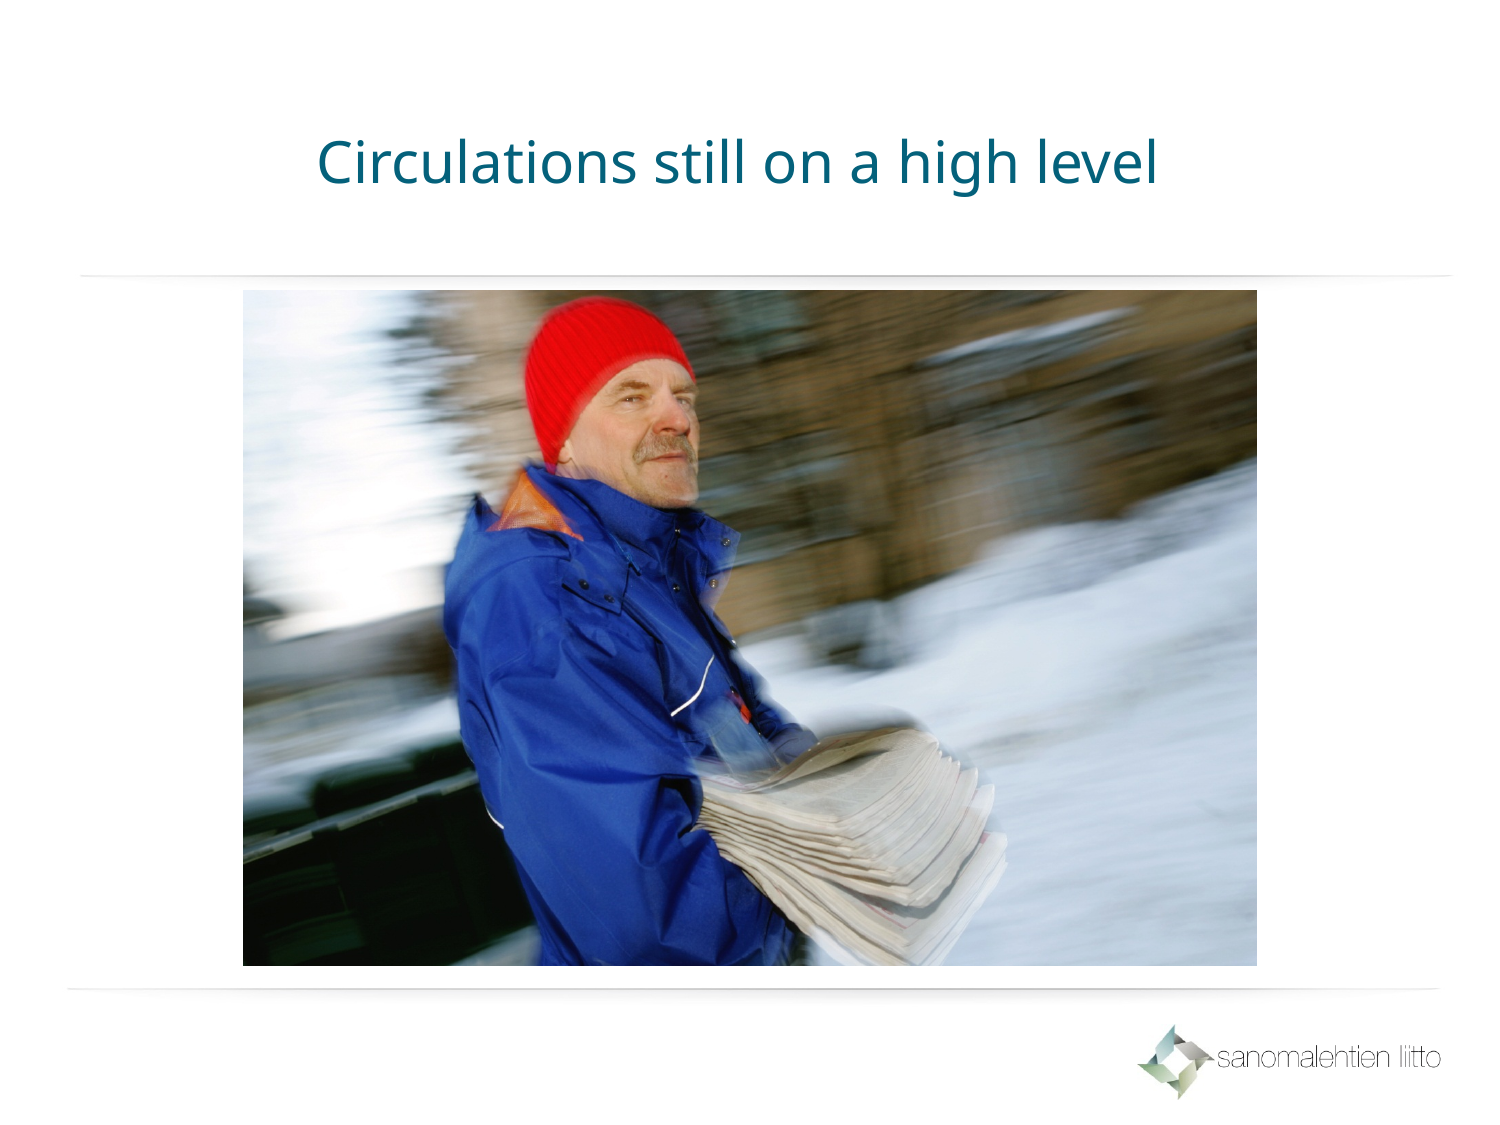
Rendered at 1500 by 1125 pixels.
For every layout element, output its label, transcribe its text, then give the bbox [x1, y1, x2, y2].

picture [62, 987, 1450, 1100]
title Circulations still on a high level [100, 66, 1376, 255]
picture [75, 274, 1463, 967]
